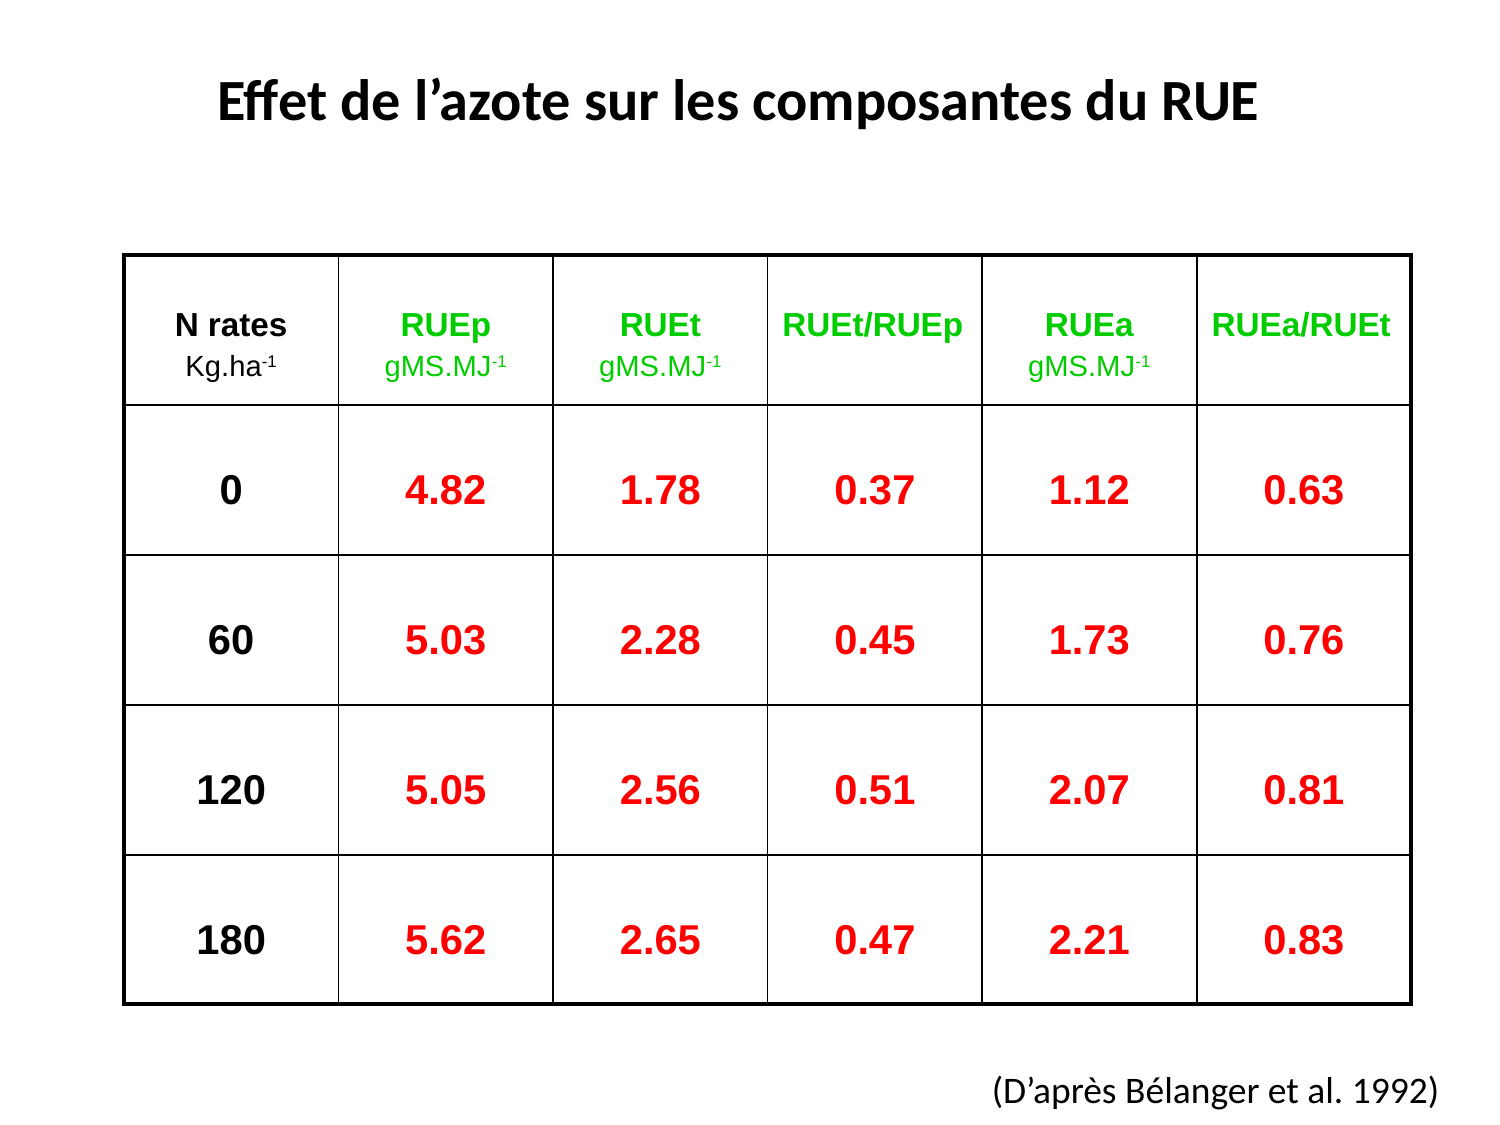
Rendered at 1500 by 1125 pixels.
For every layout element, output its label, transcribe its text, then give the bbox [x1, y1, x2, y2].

table_cell 60 [126, 556, 338, 704]
table_cell 5.62 [339, 856, 552, 1002]
table_cell 1.73 [983, 556, 1196, 704]
table_cell 5.03 [339, 556, 552, 704]
table_cell 0.81 [1198, 706, 1409, 854]
table_cell 2.07 [983, 706, 1196, 854]
table_cell 0.47 [768, 856, 981, 1002]
table_header RUEp gMS.MJ-1 [339, 257, 552, 404]
table_cell 5.05 [339, 706, 552, 854]
table_cell 0.45 [768, 556, 981, 704]
table_cell 0.51 [768, 706, 981, 854]
table_cell 2.21 [983, 856, 1196, 1002]
table_cell 1.78 [554, 406, 767, 554]
table_header N rates Kg.ha-1 [126, 257, 338, 404]
table_cell 0.63 [1198, 406, 1409, 554]
table_cell 0.37 [768, 406, 981, 554]
table_cell 2.28 [554, 556, 767, 704]
text_box (D’après Bélanger et al. 1992) [977, 1058, 1455, 1119]
table_cell 120 [126, 706, 338, 854]
table_cell 180 [126, 856, 338, 1002]
table_header RUEa/RUEt [1198, 257, 1409, 404]
text_box Effet de l’azote sur les composantes du RUE [202, 54, 1275, 140]
table_cell 4.82 [339, 406, 552, 554]
table_cell 0 [126, 406, 338, 554]
table_cell 2.56 [554, 706, 767, 854]
table_header RUEa gMS.MJ-1 [983, 257, 1196, 404]
table_cell 0.83 [1198, 856, 1409, 1002]
table_cell 1.12 [983, 406, 1196, 554]
table_cell 2.65 [554, 856, 767, 1002]
table_header RUEt gMS.MJ-1 [554, 257, 767, 404]
table_cell 0.76 [1198, 556, 1409, 704]
table_header RUEt/RUEp [768, 257, 981, 404]
